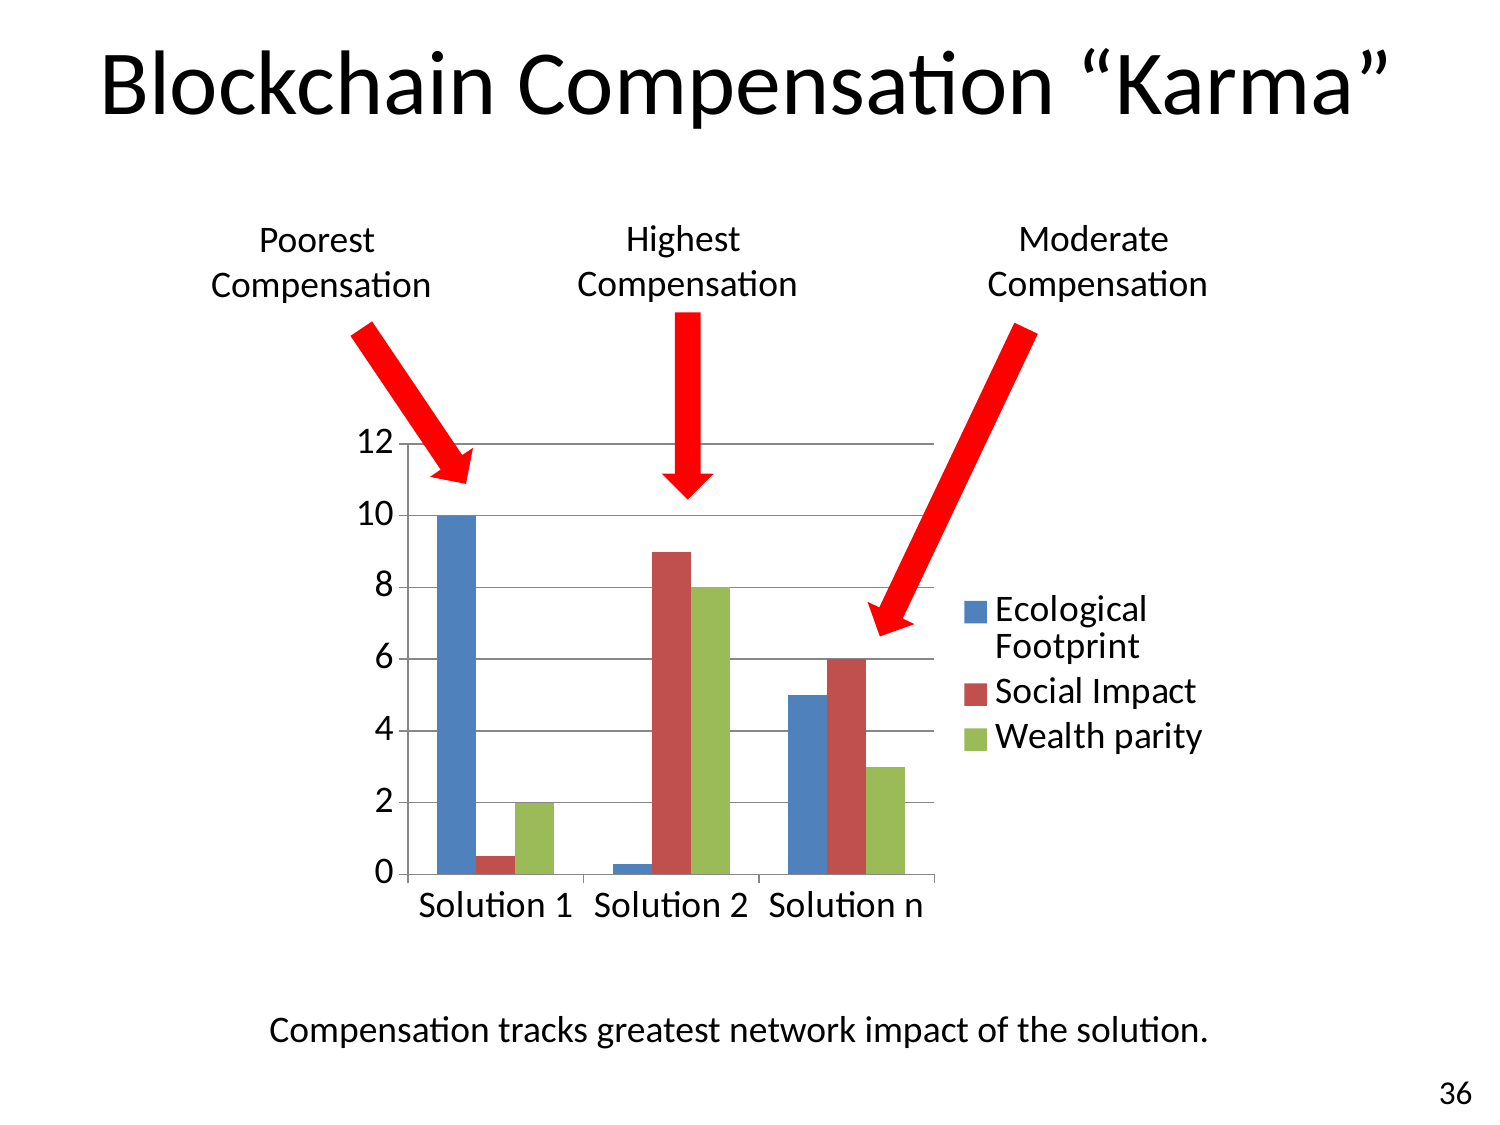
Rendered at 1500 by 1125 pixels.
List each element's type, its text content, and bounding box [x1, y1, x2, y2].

chart [337, 414, 1229, 938]
text_box [672, 310, 703, 413]
text_box Highest Compensation [562, 206, 813, 312]
text_box [348, 319, 437, 413]
text_box Compensation tracks greatest network impact of the solution. [254, 997, 1226, 1058]
text_box Blockchain Compensation “Karma” [5, 7, 1489, 149]
text_box Poorest Compensation [196, 208, 447, 313]
text_box Moderate Compensation [972, 206, 1224, 312]
text_box [969, 320, 1040, 413]
text_box 36 [1411, 1058, 1500, 1125]
